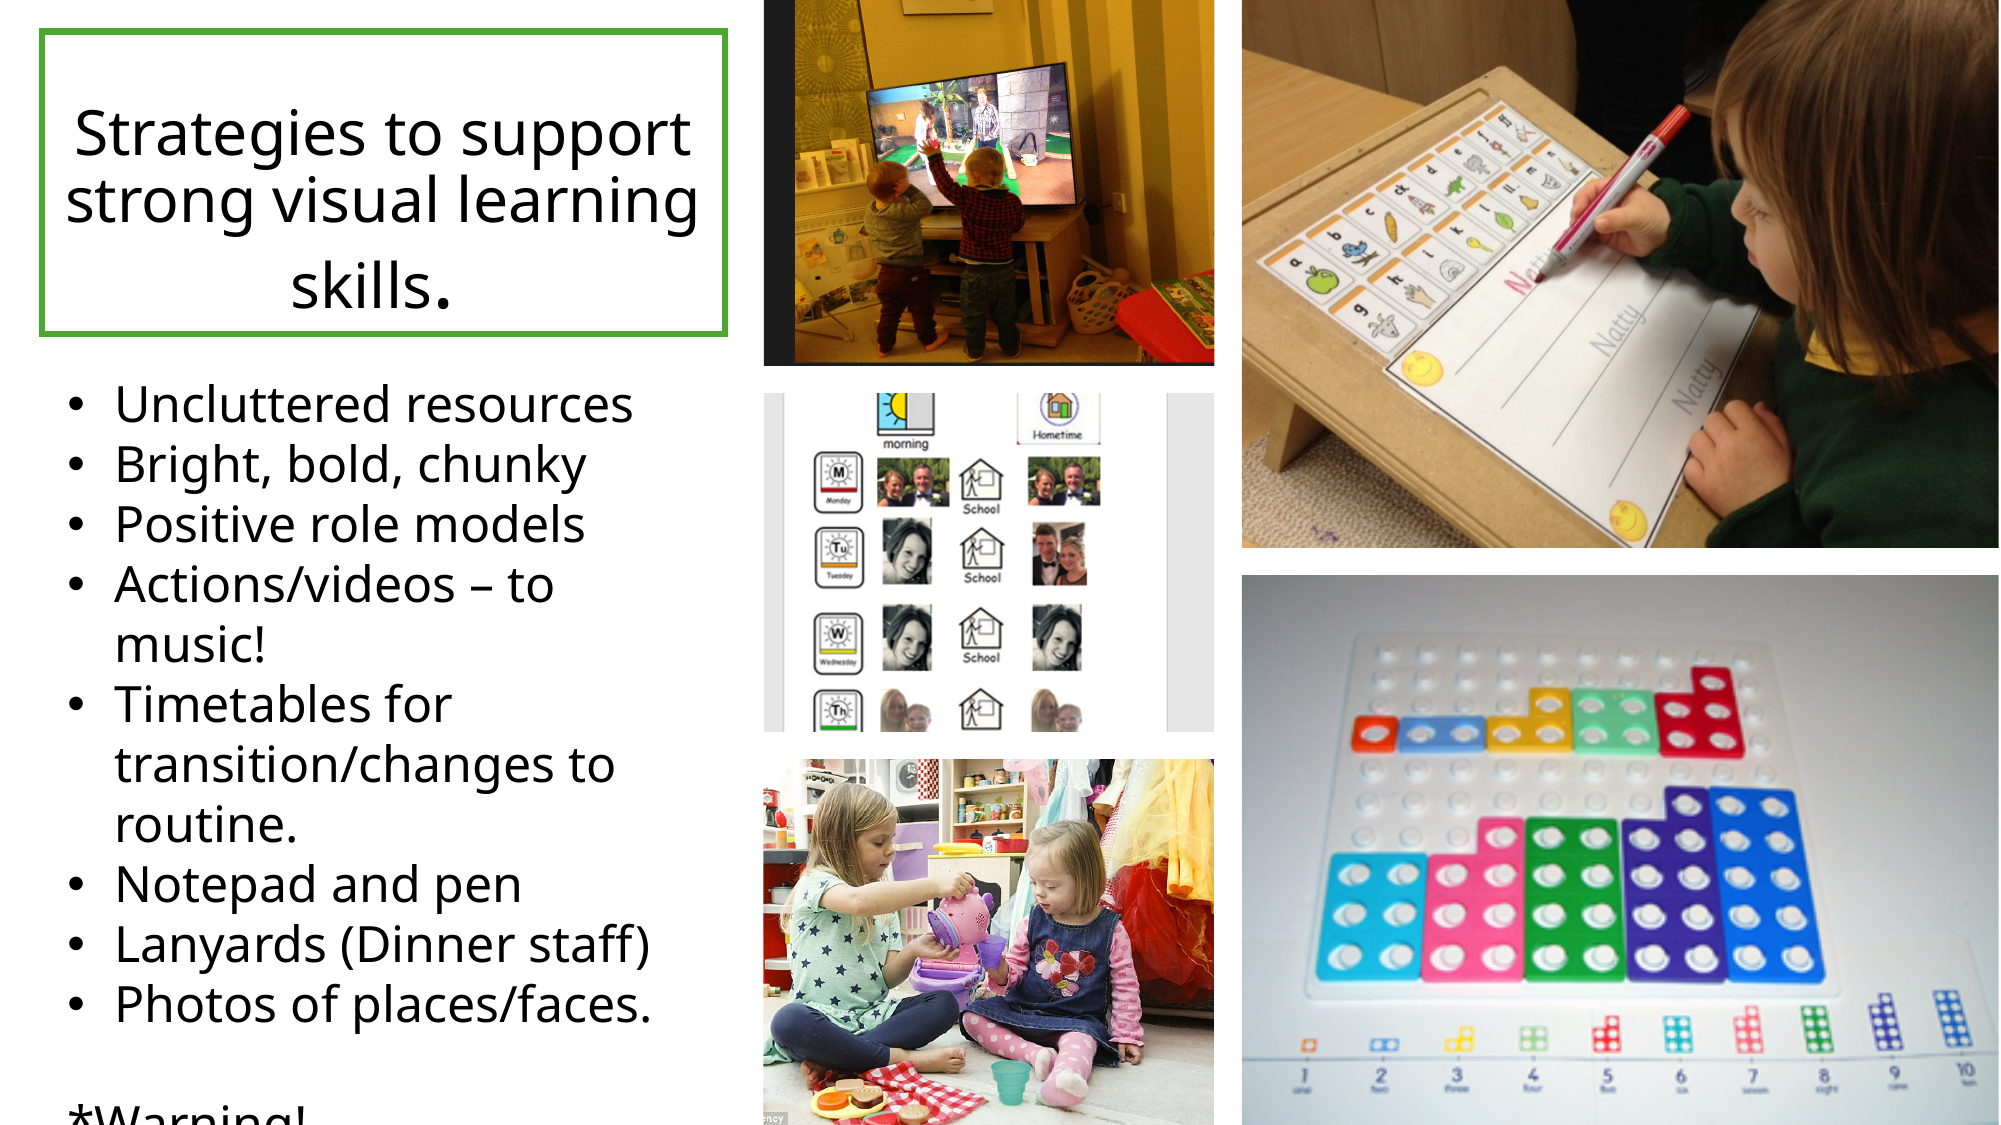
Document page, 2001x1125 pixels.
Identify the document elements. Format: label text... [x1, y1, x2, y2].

picture [762, 758, 1215, 1125]
text_box [0, 0, 2000, 1125]
picture [1241, 575, 2000, 1125]
text_box Uncluttered resources Bright, bold, chunky Positive role models Actions/videos – to music! Timetables for transition/changes to routine. Notepad and pen Lanyards (Dinner staff) Photos of places/faces. *Warning! [52, 365, 725, 1125]
picture [763, 393, 1215, 732]
picture [763, 0, 1215, 367]
picture [1241, 0, 2000, 548]
title Strategies to support strong visual learning skills. [40, 30, 727, 335]
